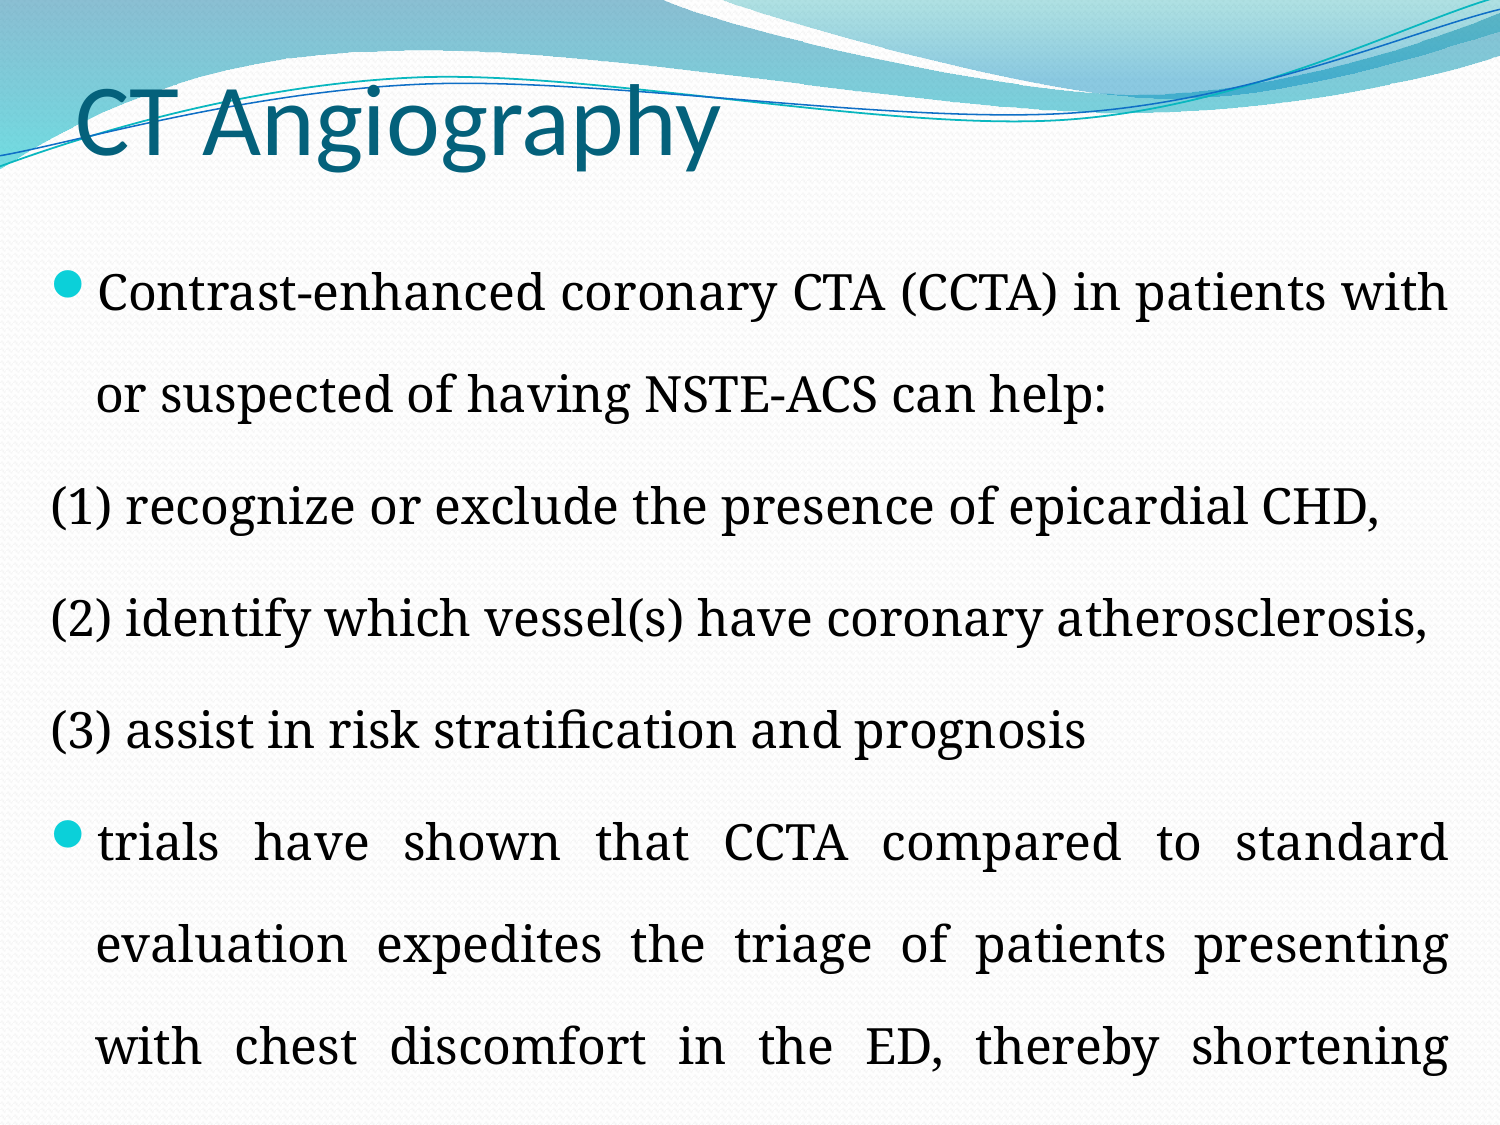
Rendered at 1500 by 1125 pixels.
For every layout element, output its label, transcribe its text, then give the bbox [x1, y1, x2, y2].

title CT Angiography [75, 45, 1425, 176]
list Contrast-enhanced coronary CTA (CCTA) in patients with or suspected of having NSTE-ACS can help: (1) recognize or exclude the presence of epicardial CHD, (2) identify which vessel(s) have coronary atherosclerosis, (3) assist in risk stratification and prognosis trials have shown that CCTA compared to standard evaluation expedites the triage of patients presenting with chest discomfort in the ED, thereby shortening length of stay [35, 210, 1465, 1090]
